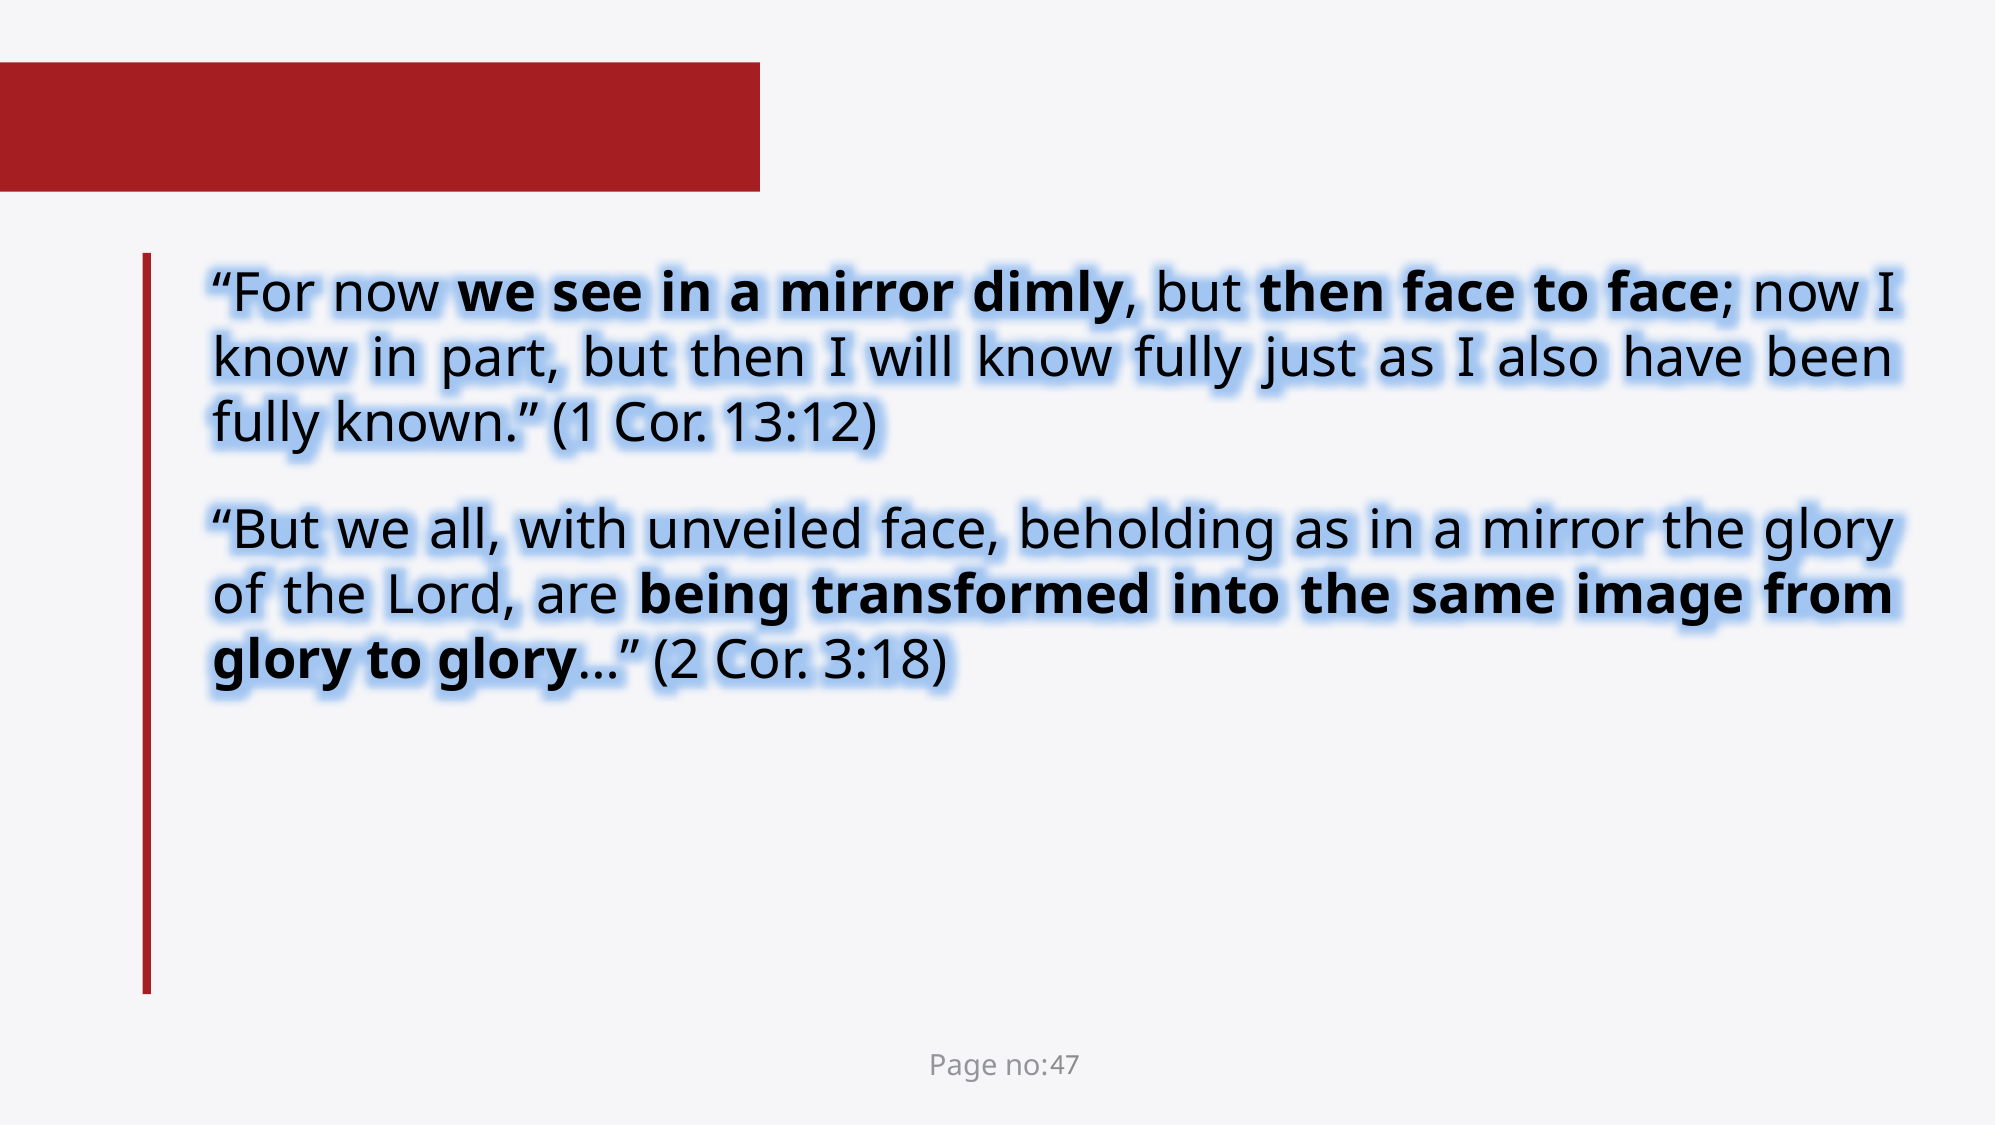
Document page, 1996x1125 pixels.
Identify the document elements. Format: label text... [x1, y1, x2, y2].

text_box “For now we see in a mirror dimly, but then face to face; now I know in part, but then I will know fully just as I also have been fully known.” (1 Cor. 13:12) [198, 249, 1911, 460]
text_box “But we all, with unveiled face, beholding as in a mirror the glory of the Lord, are being transformed into the same image from glory to glory…” (2 Cor. 3:18) [198, 487, 1911, 698]
